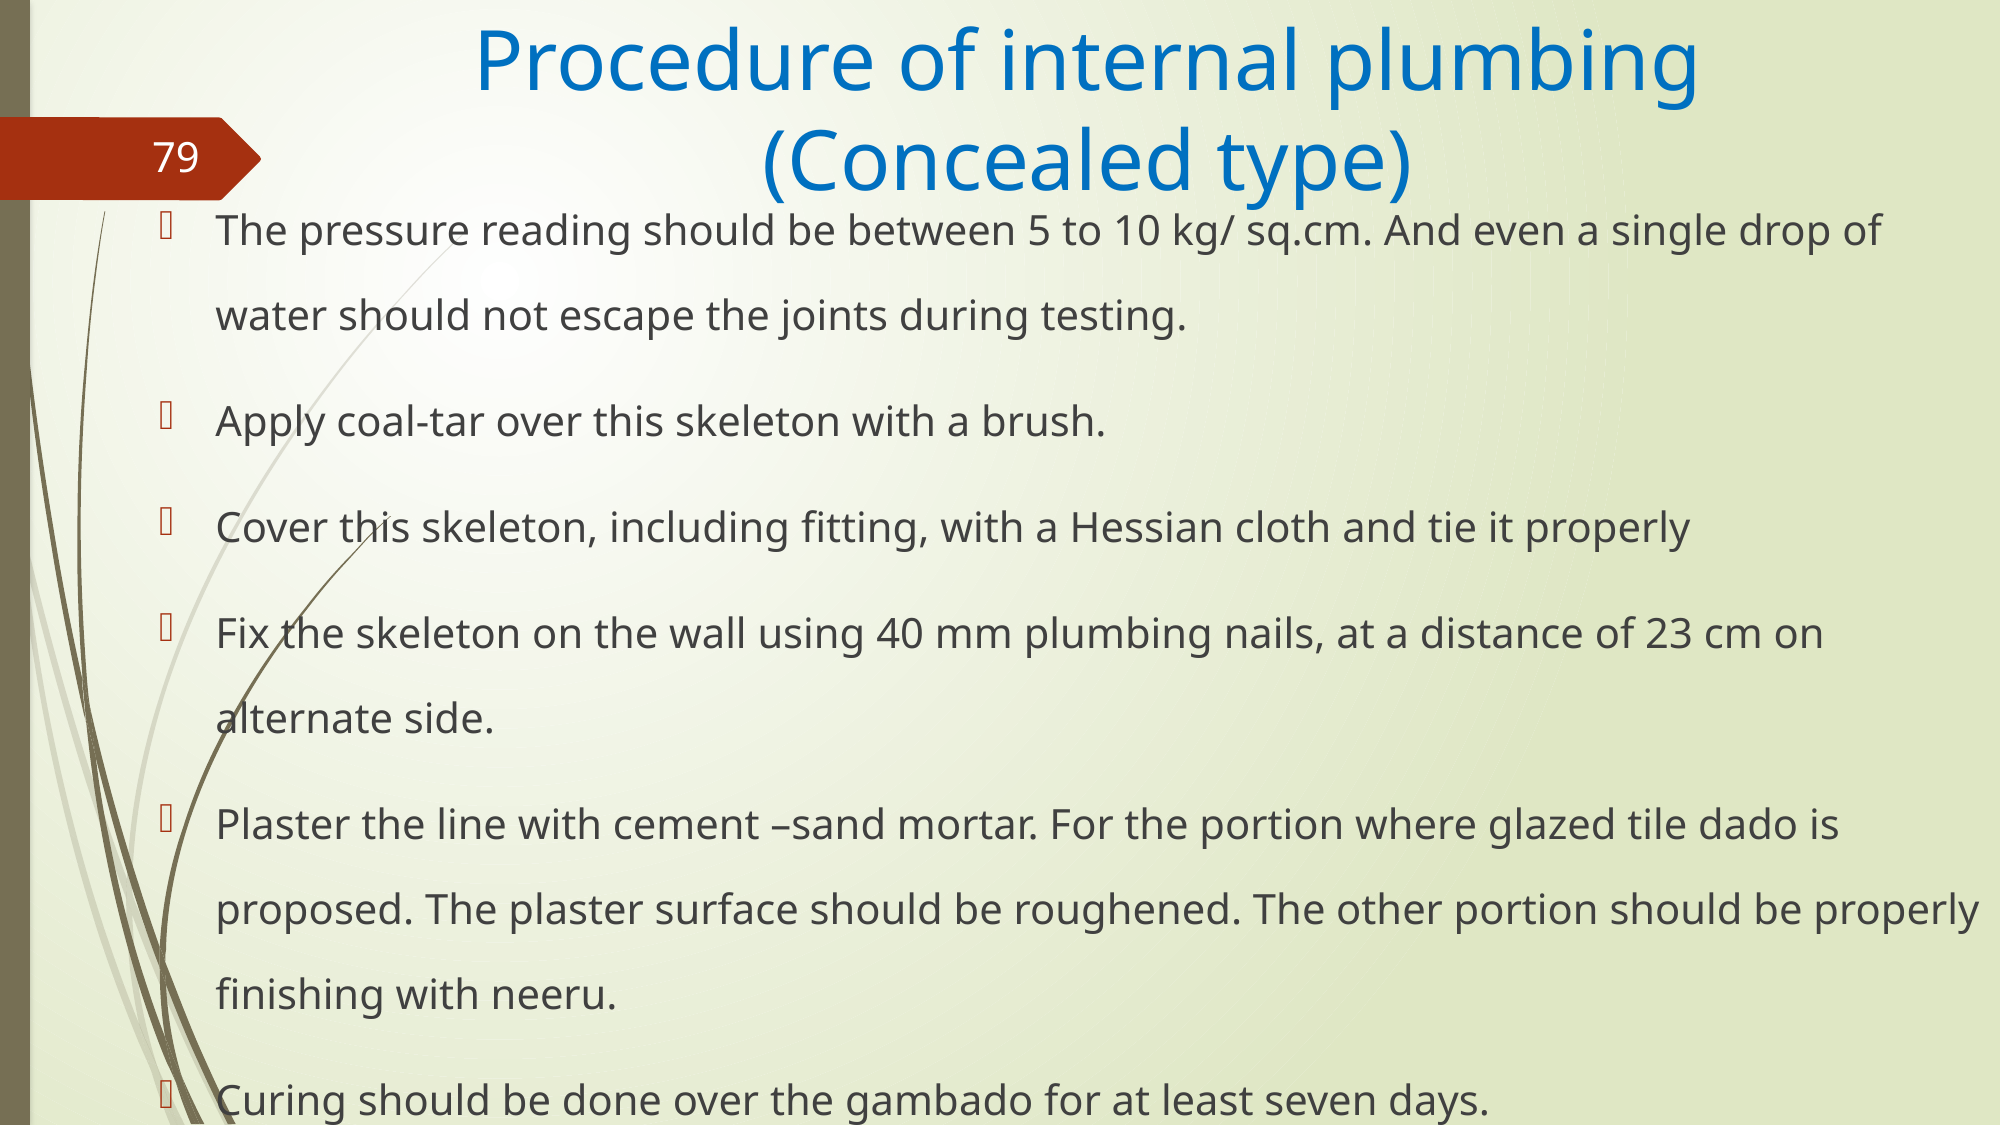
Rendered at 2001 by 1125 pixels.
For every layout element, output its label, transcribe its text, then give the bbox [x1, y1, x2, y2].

title Procedure of internal plumbing (Concealed type) [357, 0, 1820, 211]
list The pressure reading should be between 5 to 10 kg/ sq.cm. And even a single drop of water should not escape the joints during testing. Apply coal-tar over this skeleton with a brush. Cover this skeleton, including fitting, with a Hessian cloth and tie it properly Fix the skeleton on the wall using 40 mm plumbing nails, at a distance of 23 cm on alternate side. Plaster the line with cement –sand mortar. For the portion where glazed tile dado is proposed. The plaster surface should be roughened. The other portion should be properly finishing with neeru. Curing should be done over the gambado for at least seven days. [144, 161, 2000, 1095]
slide_number 79 [87, 129, 216, 190]
